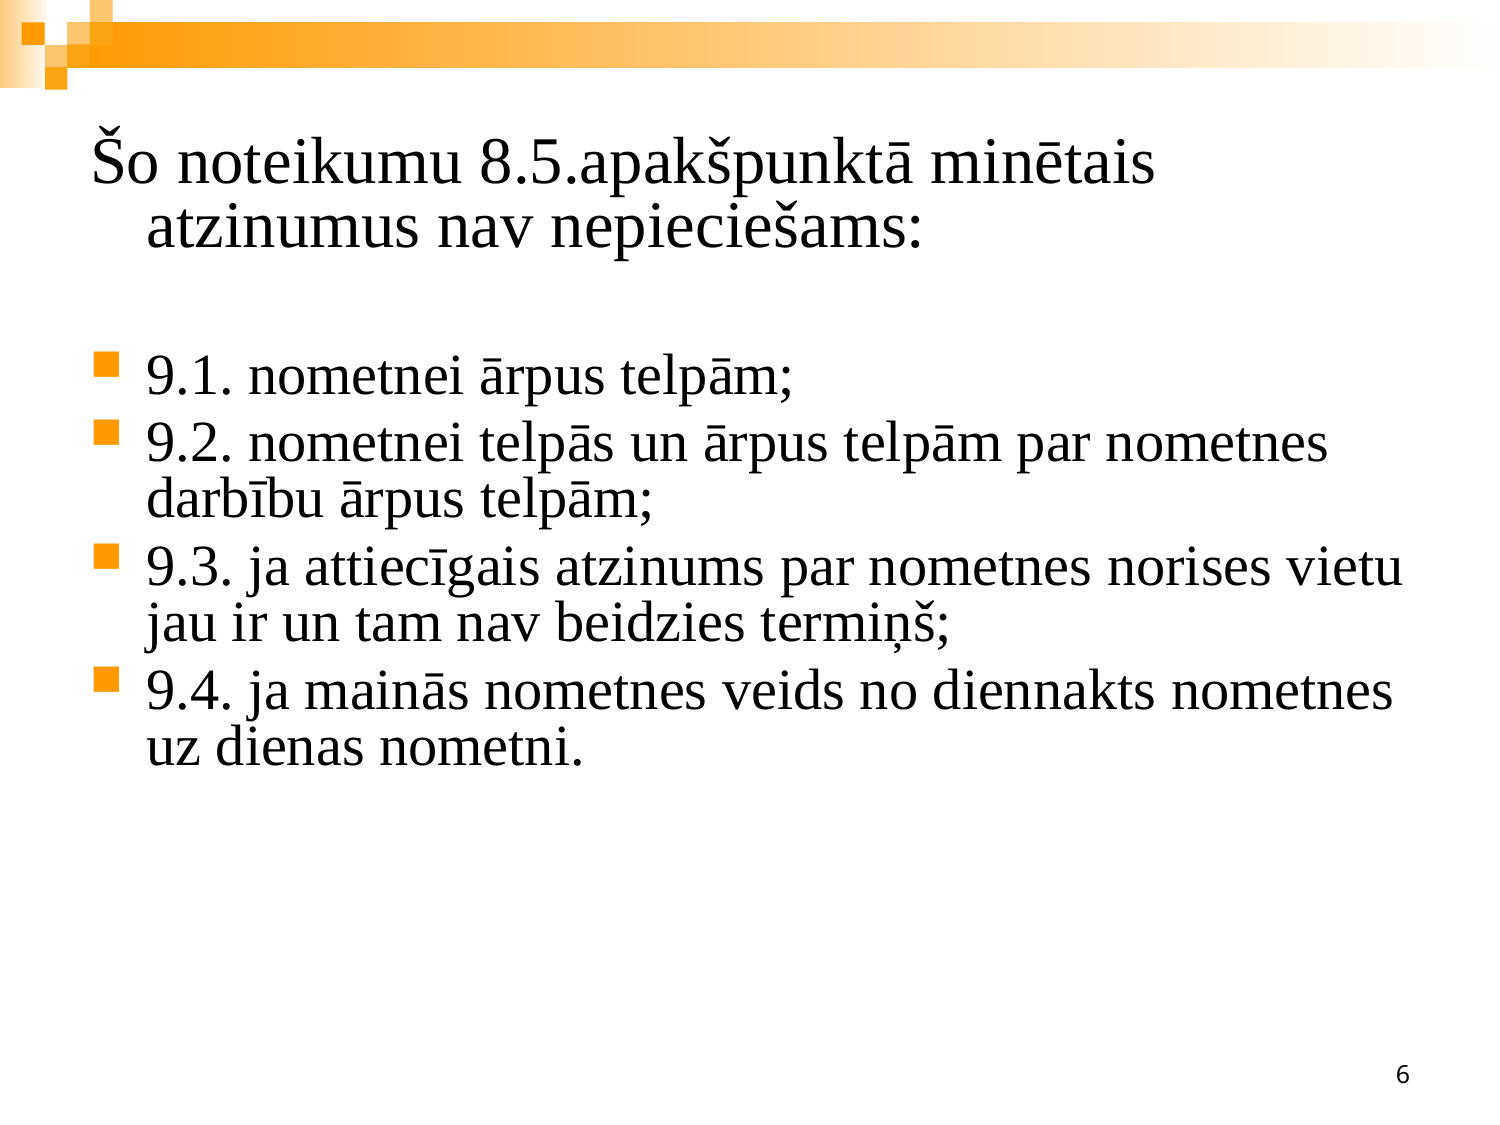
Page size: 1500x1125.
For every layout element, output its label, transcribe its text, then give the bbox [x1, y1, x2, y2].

list Šo noteikumu 8.5.apakšpunktā minētais atzinumus nav nepieciešams: 9.1. nometnei ārpus telpām; 9.2. nometnei telpās un ārpus telpām par nometnes darbību ārpus telpām; 9.3. ja attiecīgais atzinums par nometnes norises vietu jau ir un tam nav beidzies termiņš; 9.4. ja mainās nometnes veids no diennakts nometnes uz dienas nometni. [74, 124, 1426, 951]
slide_number 6 [1074, 1024, 1426, 1101]
